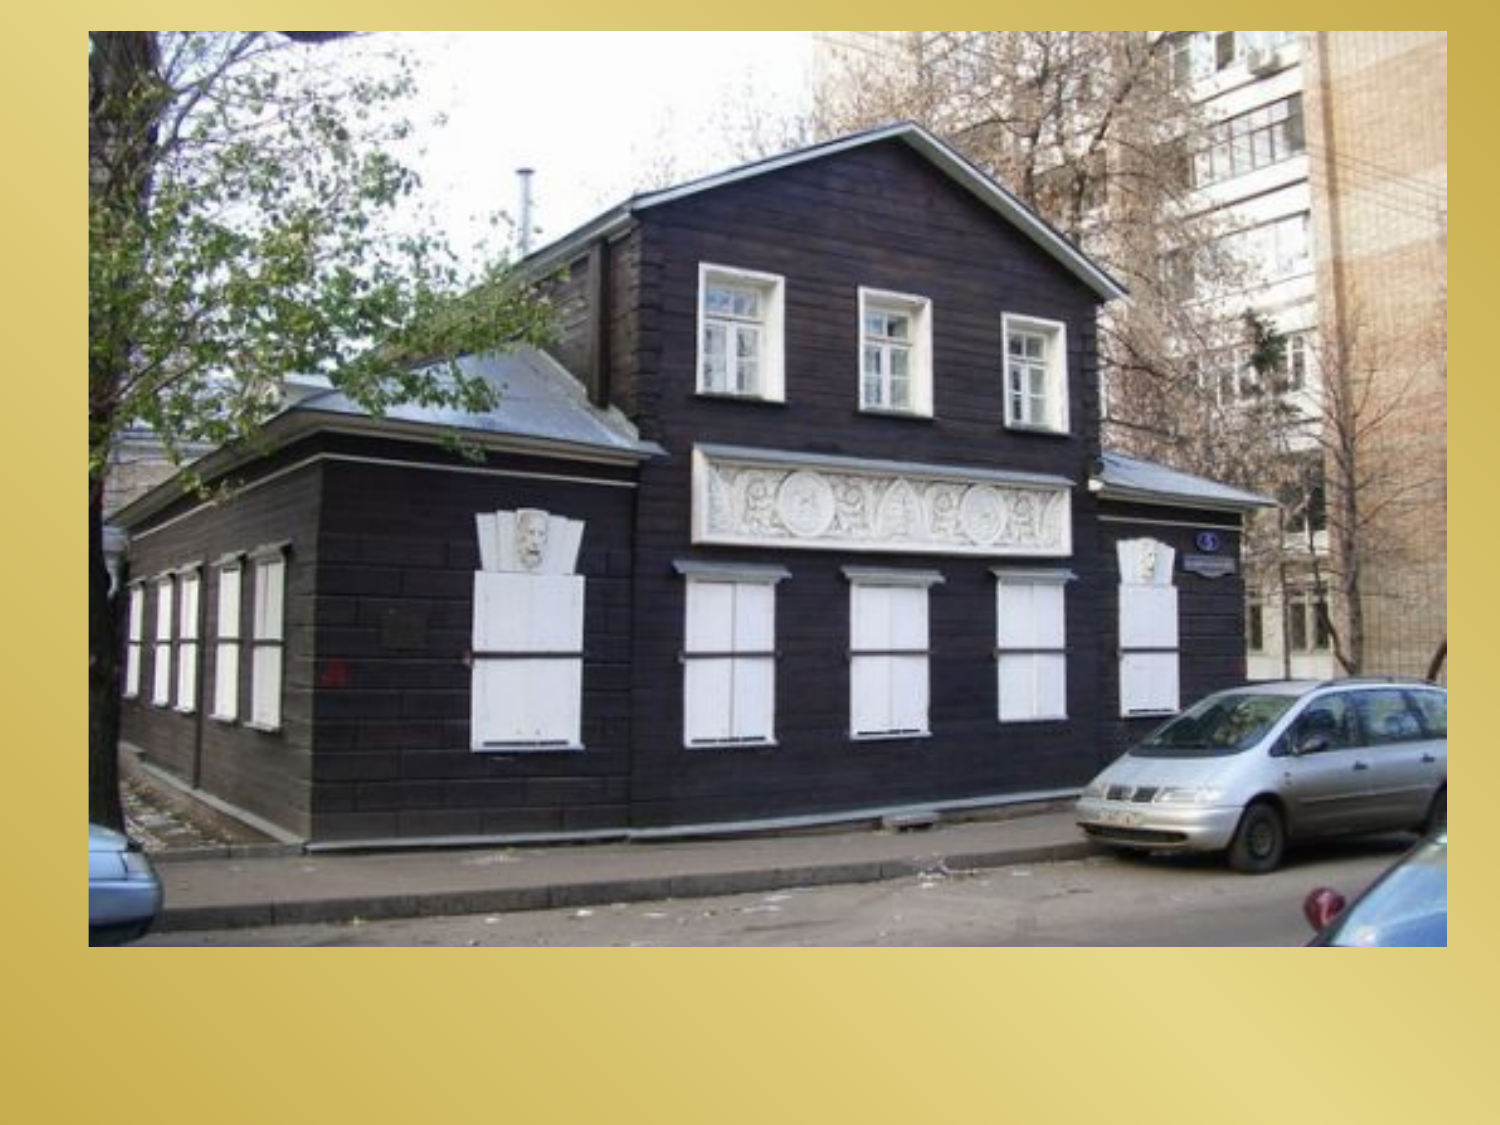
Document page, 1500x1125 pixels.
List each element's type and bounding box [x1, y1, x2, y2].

picture [88, 30, 1448, 947]
